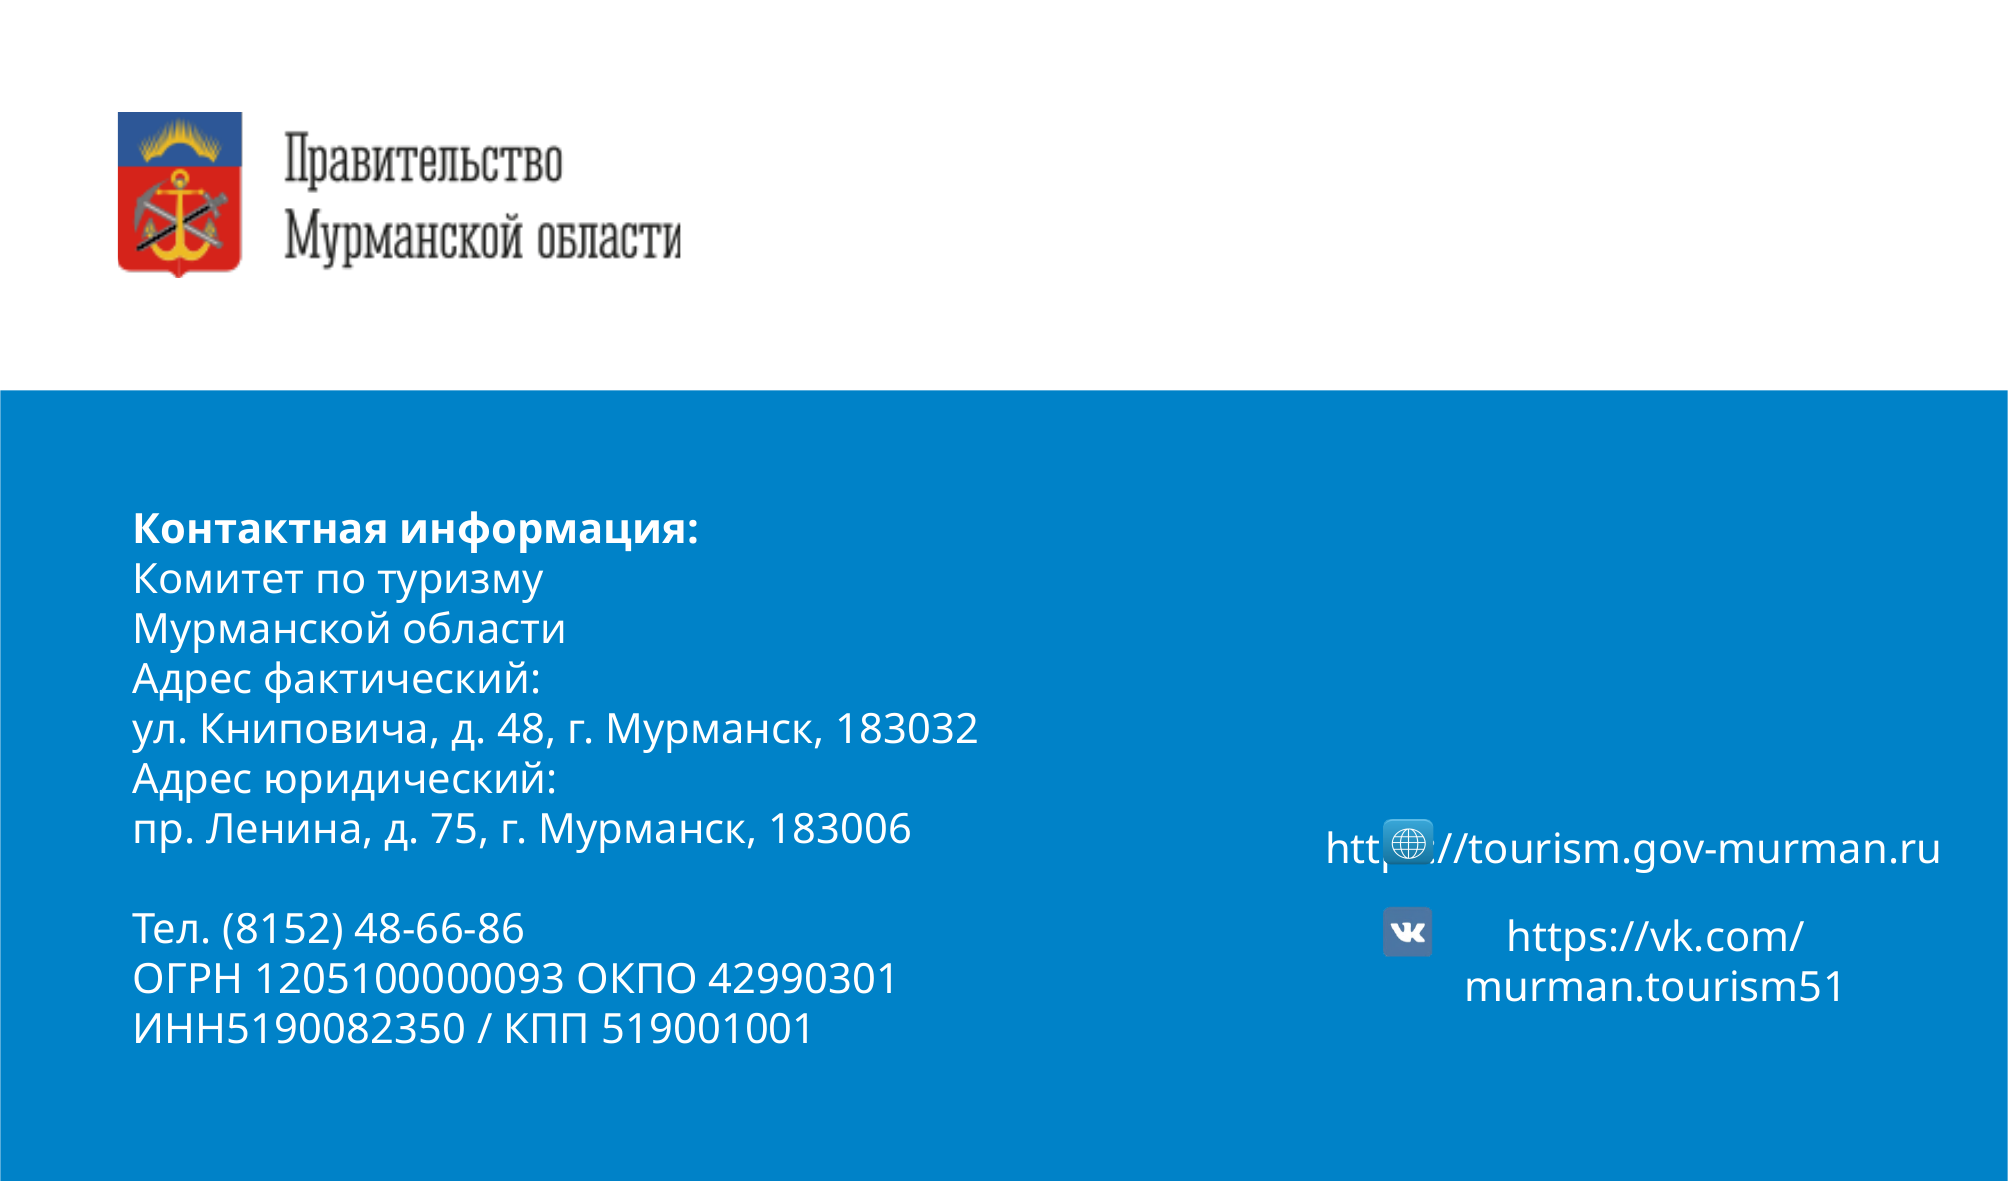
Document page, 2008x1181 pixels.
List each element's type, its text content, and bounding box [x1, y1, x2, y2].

picture [1384, 907, 1432, 956]
picture [1384, 820, 1434, 865]
text_box Контактная информация: Комитет по туризму Мурманской области Адрес фактический: ул. Книповича, д. 48, г. Мурманск, 183032 Адрес юридический: пр. Ленина, д. 75, г. Мурманск, 183006 Тел. (8152) 48-66-86 ОГРН 1205100000093 ОКПО 42990301 ИНН5190082350 / КПП 519001001 [117, 428, 1469, 1060]
text_box [0, 389, 2008, 1181]
text_box https://tourism.gov-murman.ru [1310, 814, 1958, 879]
text_box https://vk.com/murman.tourism51 [1433, 902, 1879, 1017]
picture [117, 111, 681, 278]
